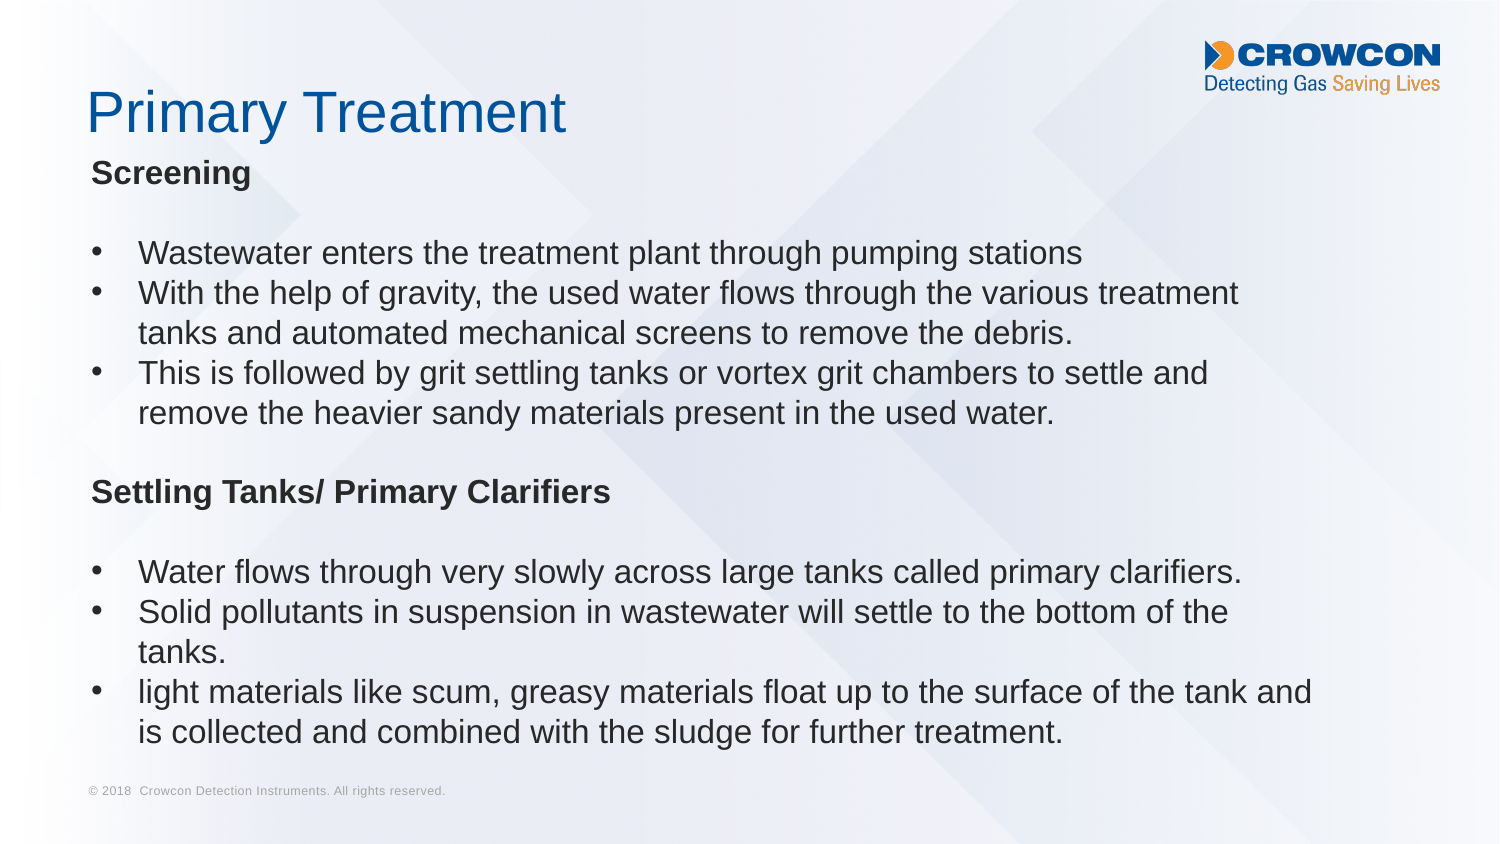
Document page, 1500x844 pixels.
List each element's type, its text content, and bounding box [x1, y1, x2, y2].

title Primary Treatment [71, 55, 1190, 176]
list Screening Wastewater enters the treatment plant through pumping stations With the help of gravity, the used water flows through the various treatment tanks and automated mechanical screens to remove the debris. This is followed by grit settling tanks or vortex grit chambers to settle and remove the heavier sandy materials present in the used water. Settling Tanks/ Primary Clarifiers Water flows through very slowly across large tanks called primary clarifiers. Solid pollutants in suspension in wastewater will settle to the bottom of the tanks. light materials like scum, greasy materials float up to the surface of the tank and is collected and combined with the sludge for further treatment. [75, 143, 1341, 700]
picture [0, 0, 1499, 844]
